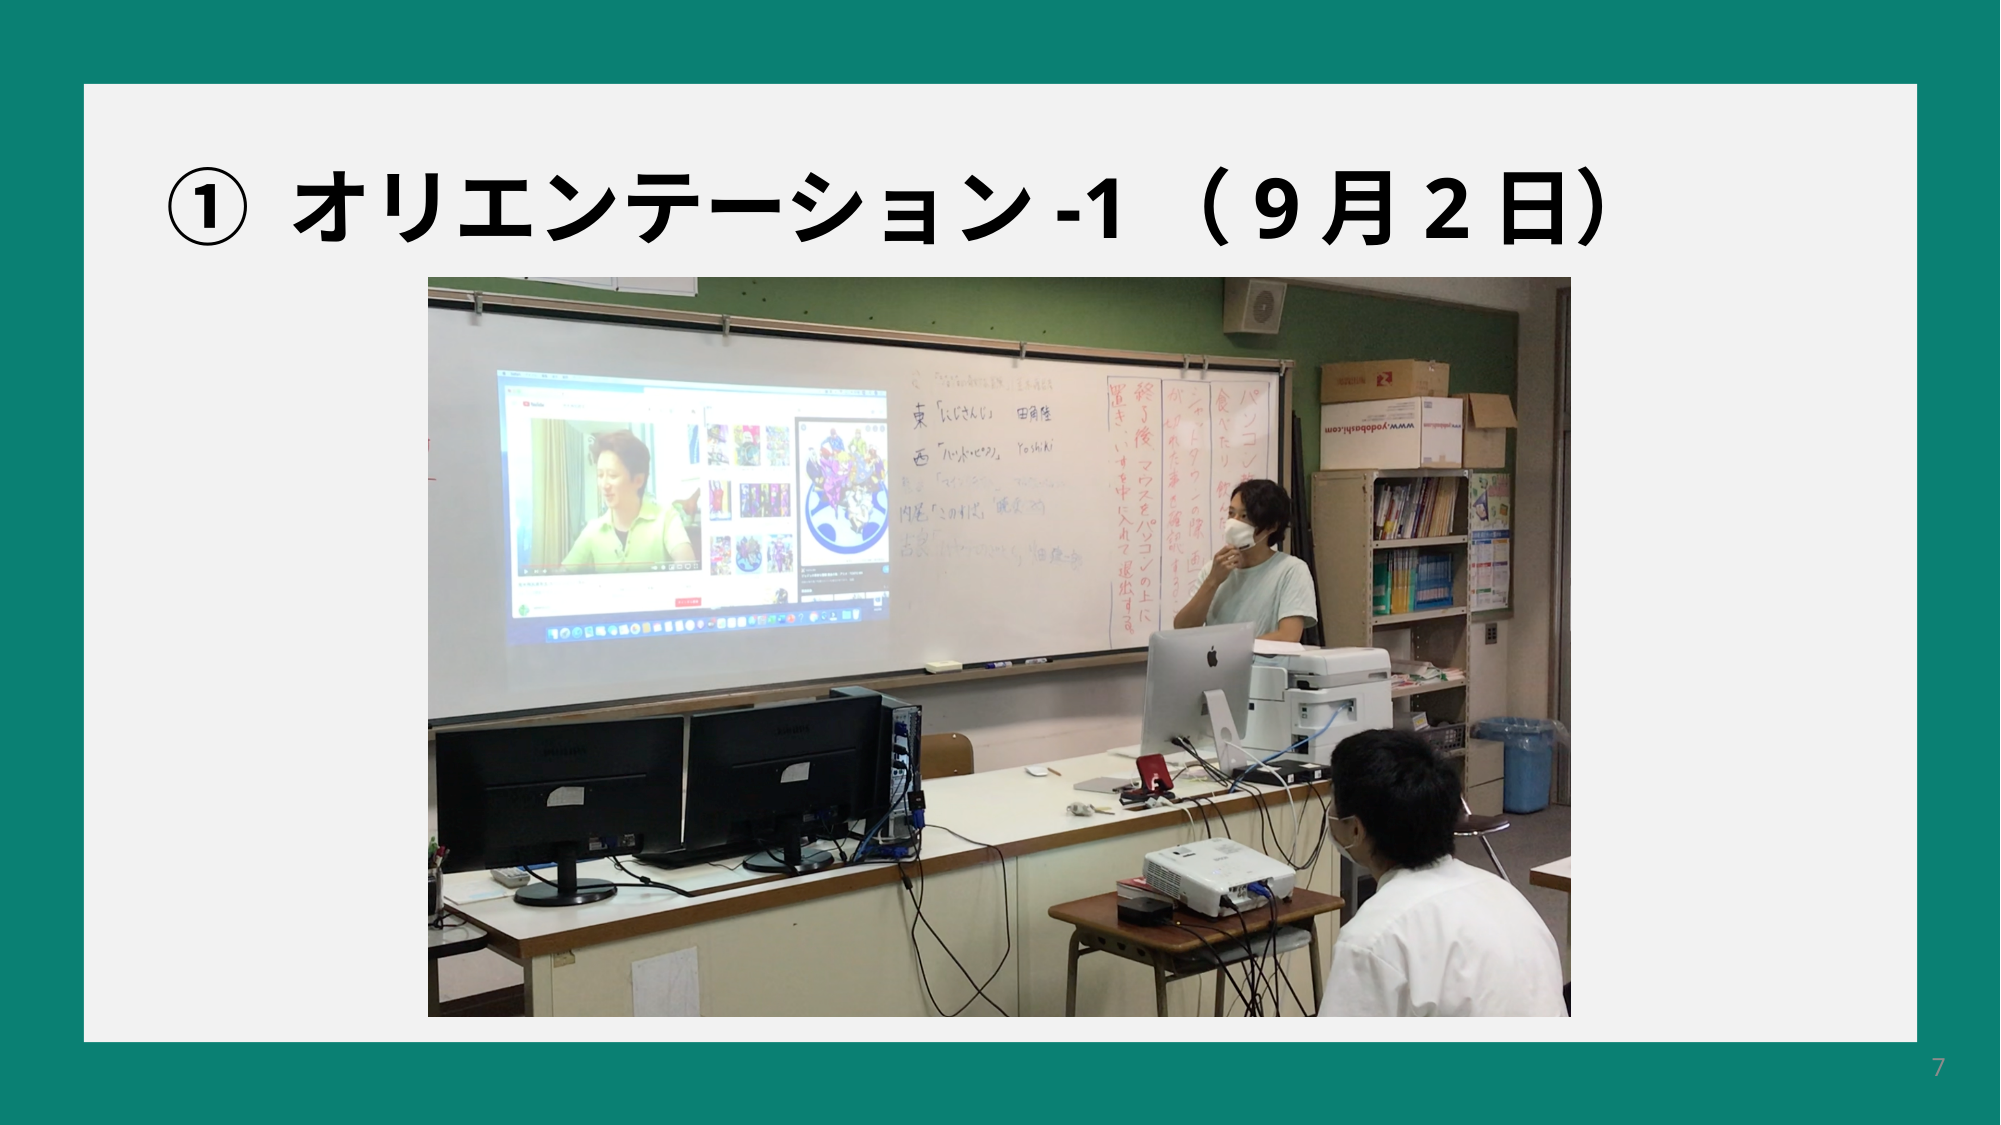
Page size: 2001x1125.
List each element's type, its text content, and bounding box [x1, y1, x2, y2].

text_box ① オリエンテーション-1（9月2日） [166, 166, 1833, 257]
picture [428, 277, 1571, 1017]
slide_number 7 [1916, 1052, 1959, 1085]
